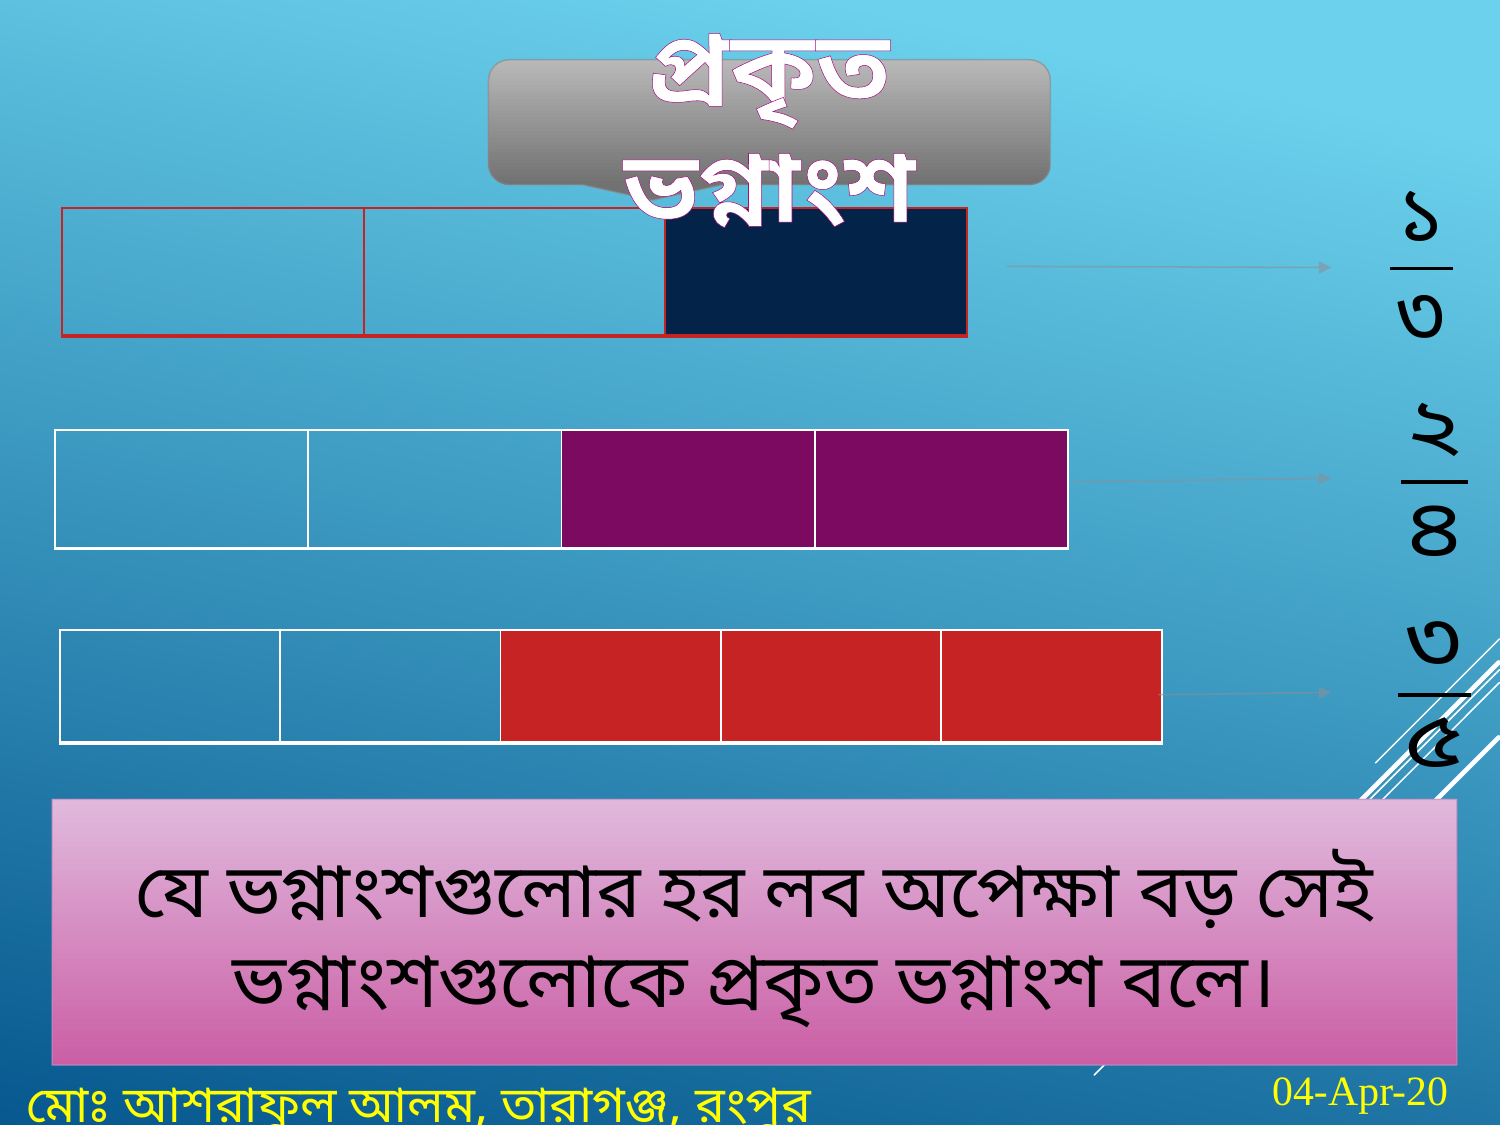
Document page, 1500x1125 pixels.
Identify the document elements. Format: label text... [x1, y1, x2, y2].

table_header [63, 209, 363, 334]
table_header [365, 209, 664, 334]
table_header [61, 631, 279, 741]
slide_number 04-Apr-20 [1225, 1056, 1464, 1125]
text_box যে ভগ্নাংশগুলোর হর লব অপেক্ষা বড় সেই ভগ্নাংশগুলোকে প্রকৃত ভগ্নাংশ বলে। [51, 799, 1458, 1066]
table_header [722, 631, 940, 741]
table_header [501, 631, 720, 741]
footer মোঃ আশরাফুল আলম, তারাগঞ্জ, রংপুর [11, 1065, 966, 1125]
table_header [942, 631, 1161, 741]
table_header [56, 431, 307, 547]
table_header [309, 431, 561, 547]
table_header [562, 431, 814, 547]
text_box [1072, 478, 1332, 482]
text_box প্রকৃত ভগ্নাংশ [487, 58, 1052, 201]
table_header [281, 631, 500, 741]
table_header [816, 431, 1067, 547]
table_header [666, 209, 966, 334]
